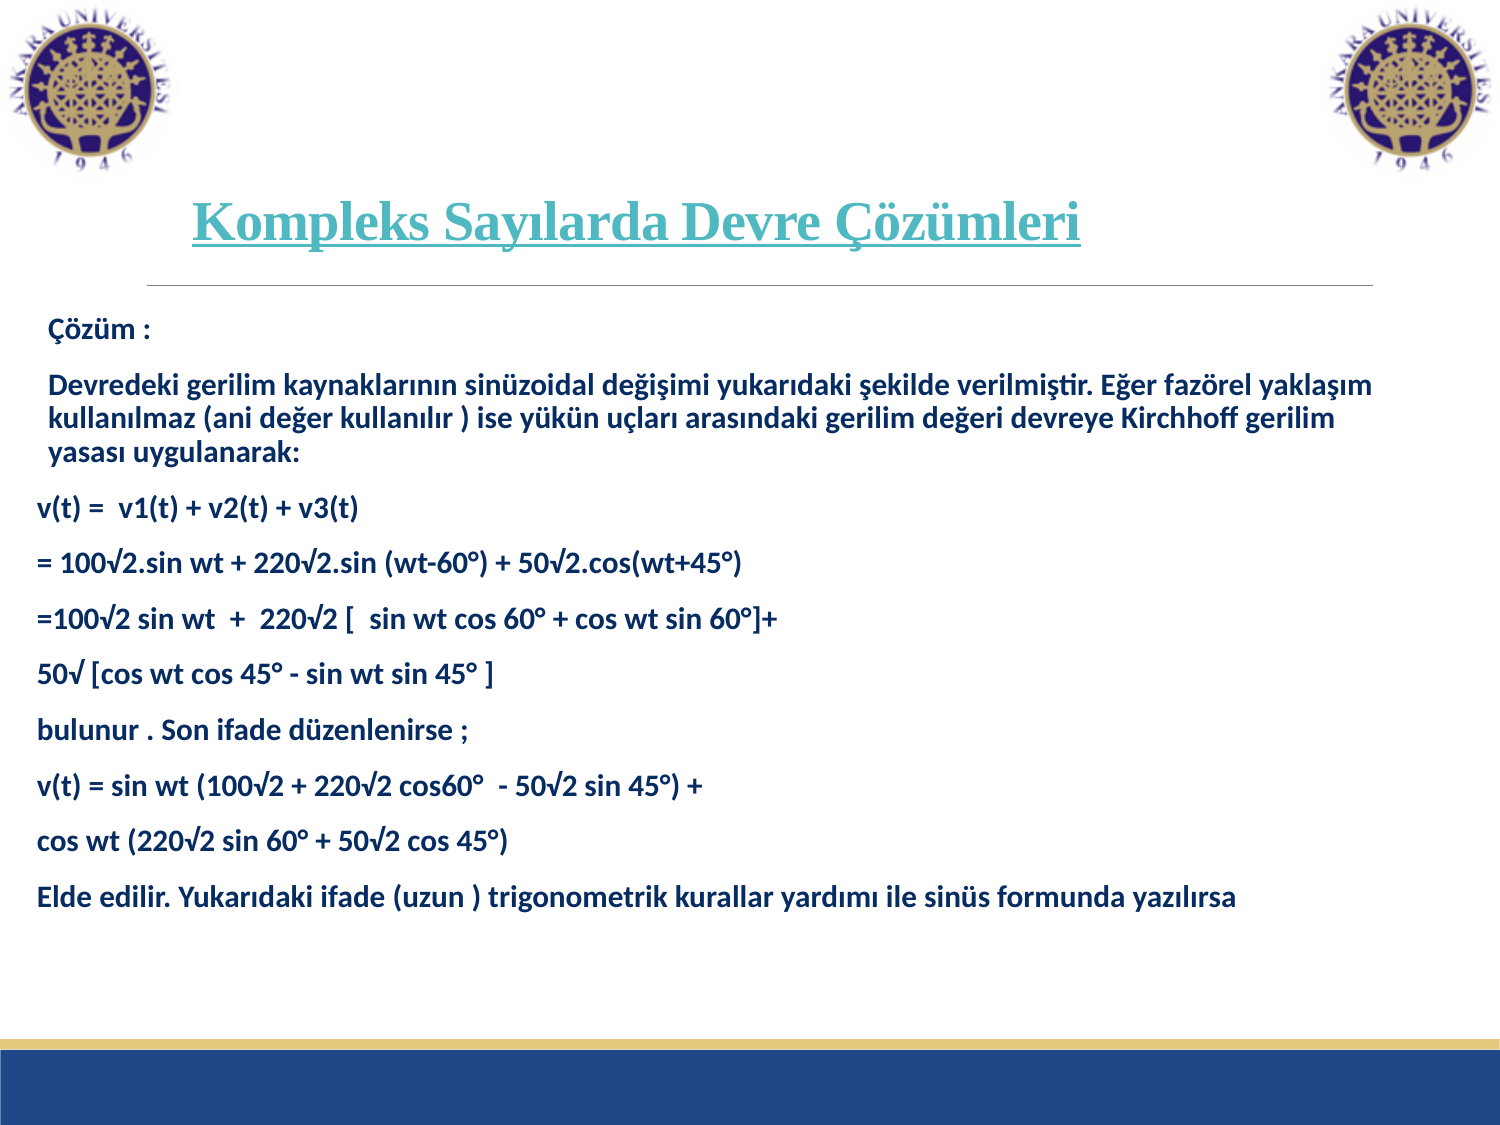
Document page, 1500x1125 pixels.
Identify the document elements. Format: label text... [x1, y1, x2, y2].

title Kompleks Sayılarda Devre Çözümleri [177, 30, 1335, 245]
picture [0, 0, 181, 183]
picture [1320, 0, 1500, 183]
list Çözüm : Devredeki gerilim kaynaklarının sinüzoidal değişimi yukarıdaki şekilde verilmiştir. Eğer fazörel yaklaşım kullanılmaz (ani değer kullanılır ) ise yükün uçları arasındaki gerilim değeri devreye Kirchhoff gerilim yasası uygulanarak: v(t) = v1(t) + v2(t) + v3(t) = 100√2.sin wt + 220√2.sin (wt-60°) + 50√2.cos(wt+45°) =100√2 sin wt + 220√2 [ sin wt cos 60° + cos wt sin 60°]+ 50√ [cos wt cos 45° - sin wt sin 45° ] bulunur . Son ifade düzenlenirse ; v(t) = sin wt (100√2 + 220√2 cos60° - 50√2 sin 45°) + cos wt (220√2 sin 60° + 50√2 cos 45°) Elde edilir. Yukarıdaki ifade (uzun ) trigonometrik kurallar yardımı ile sinüs formunda yazılırsa [21, 245, 1433, 1108]
